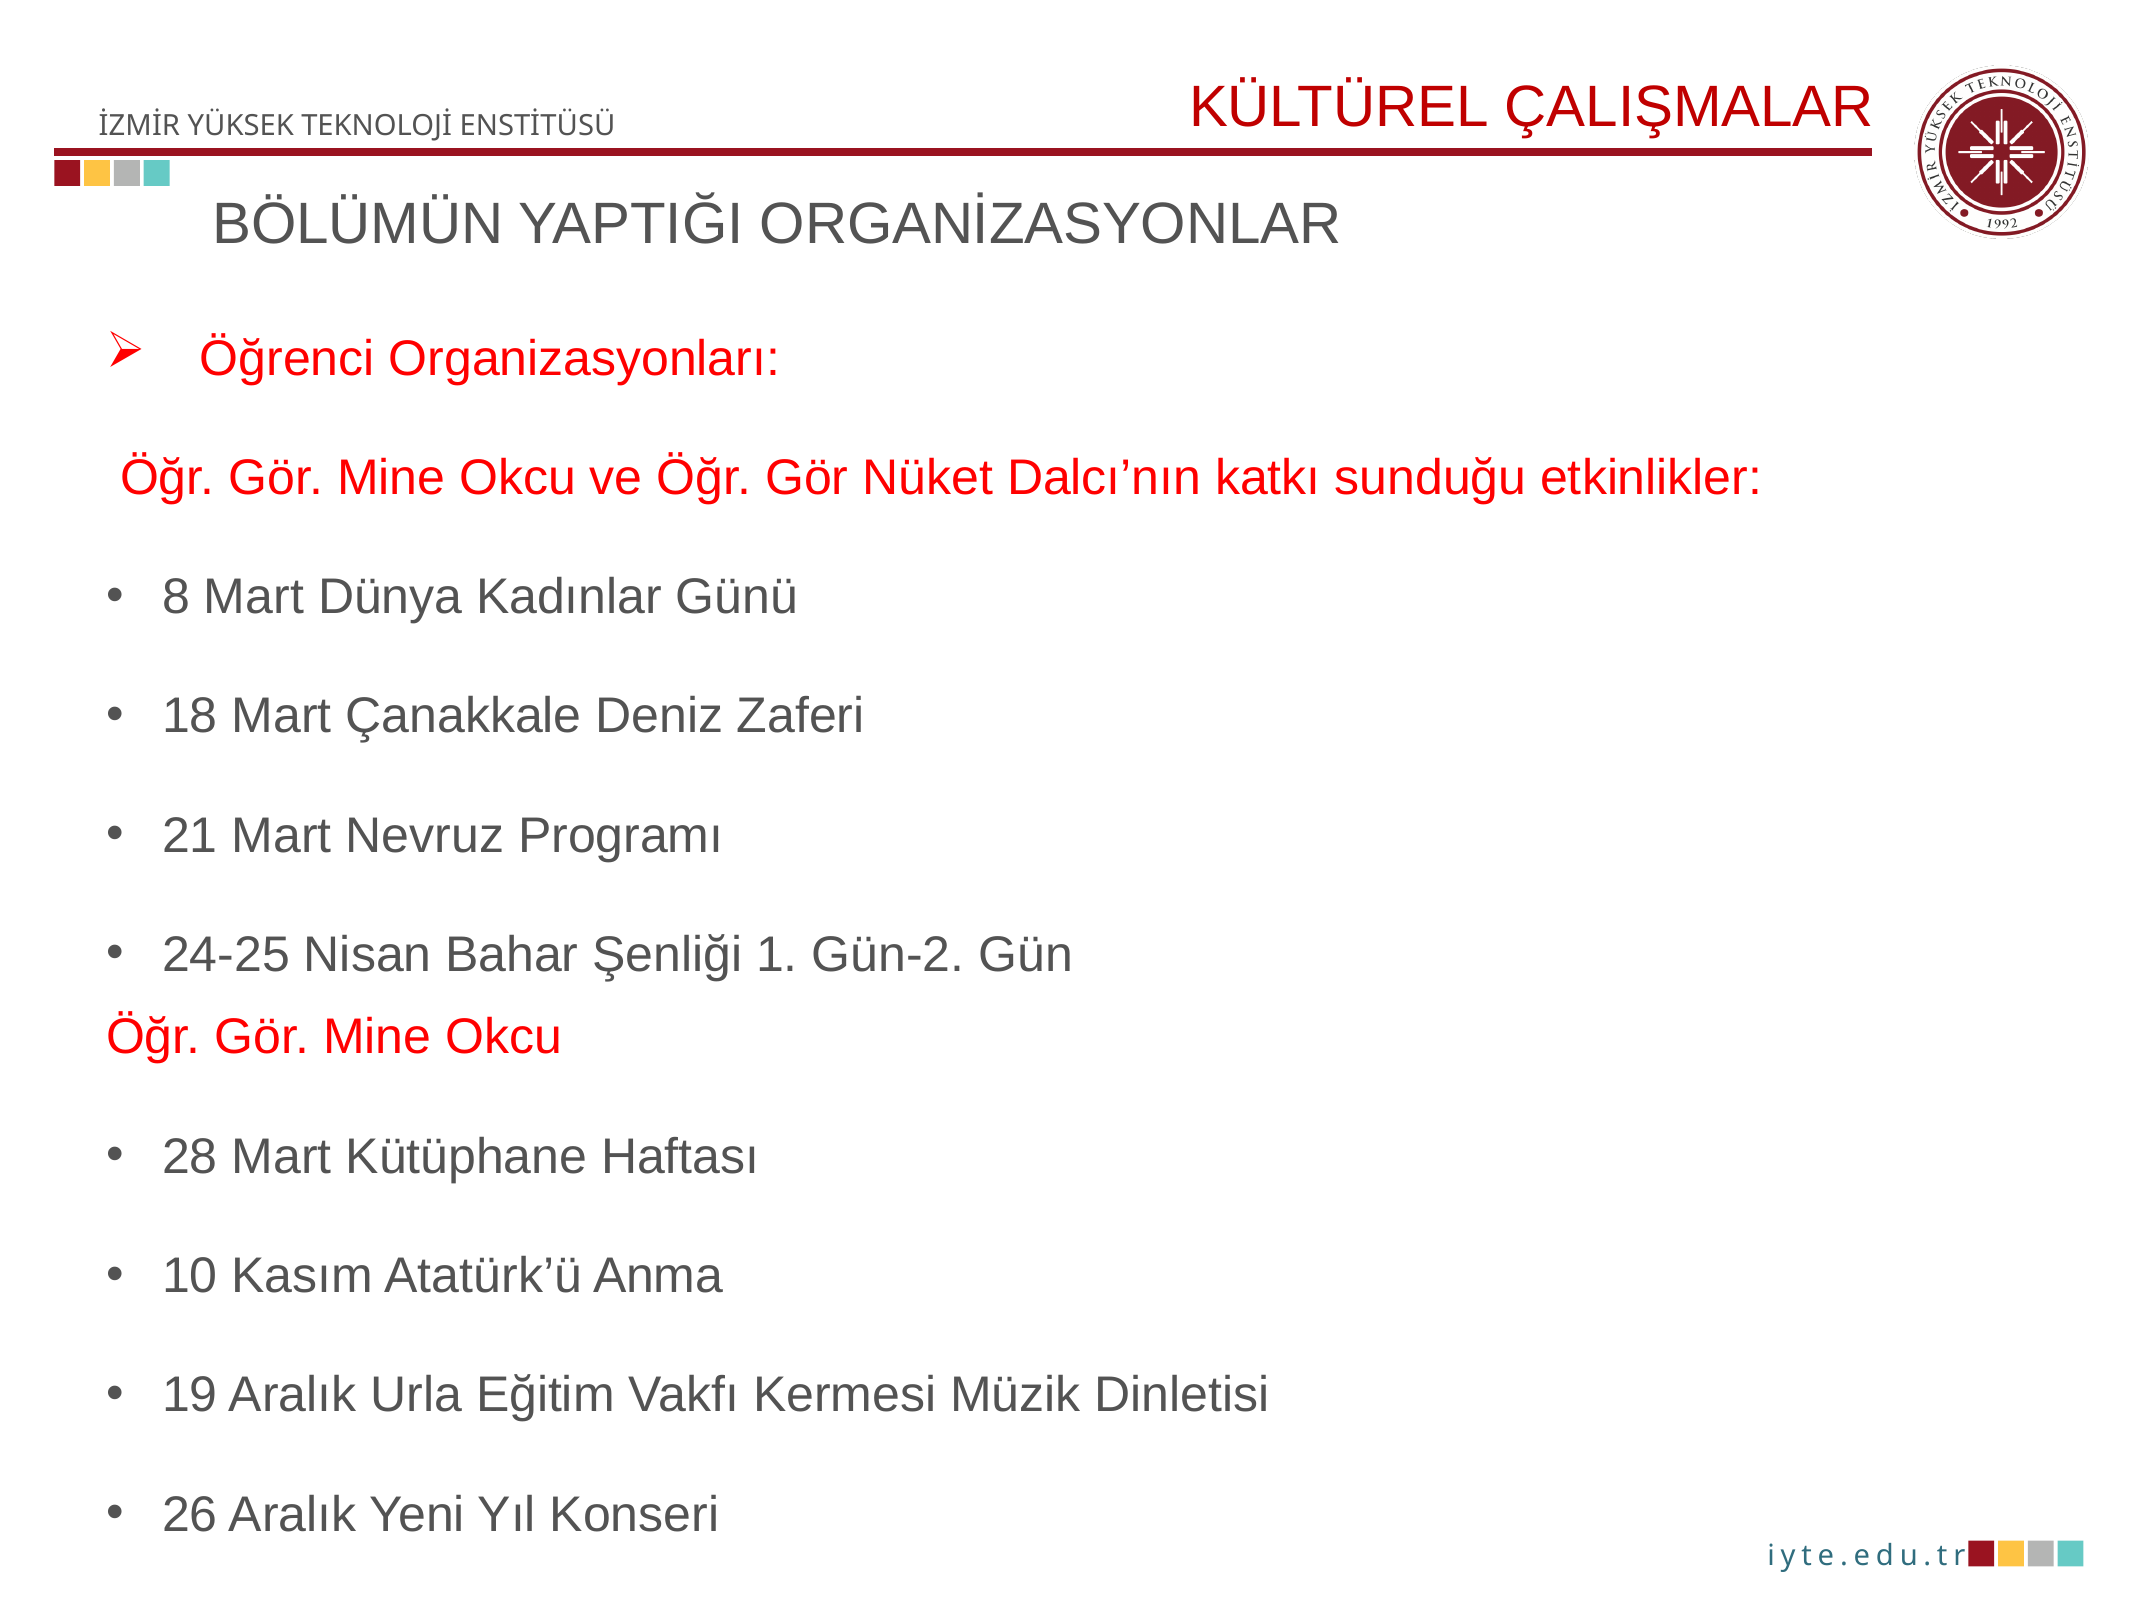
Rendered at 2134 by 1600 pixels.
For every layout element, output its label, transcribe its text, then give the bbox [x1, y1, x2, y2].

text_box KÜLTÜREL ÇALIŞMALAR [983, 67, 1882, 147]
picture [1914, 65, 2089, 239]
list BÖLÜMÜN YAPTIĞI ORGANİZASYONLAR [203, 185, 1812, 340]
text_box Öğrenci Organizasyonları: Öğr. Gör. Mine Okcu ve Öğr. Gör Nüket Dalcı’nın katkı sunduğu etkinlikler: 8 Mart Dünya Kadınlar Günü 18 Mart Çanakkale Deniz Zaferi 21 Mart Nevruz Programı 24-25 Nisan Bahar Şenliği 1. Gün-2. Gün Öğr. Gör. Mine Okcu 28 Mart Kütüphane Haftası 10 Kasım Atatürk’ü Anma 19 Aralık Urla Eğitim Vakfı Kermesi Müzik Dinletisi 26 Aralık Yeni Yıl Konseri [97, 1071, 2134, 1391]
